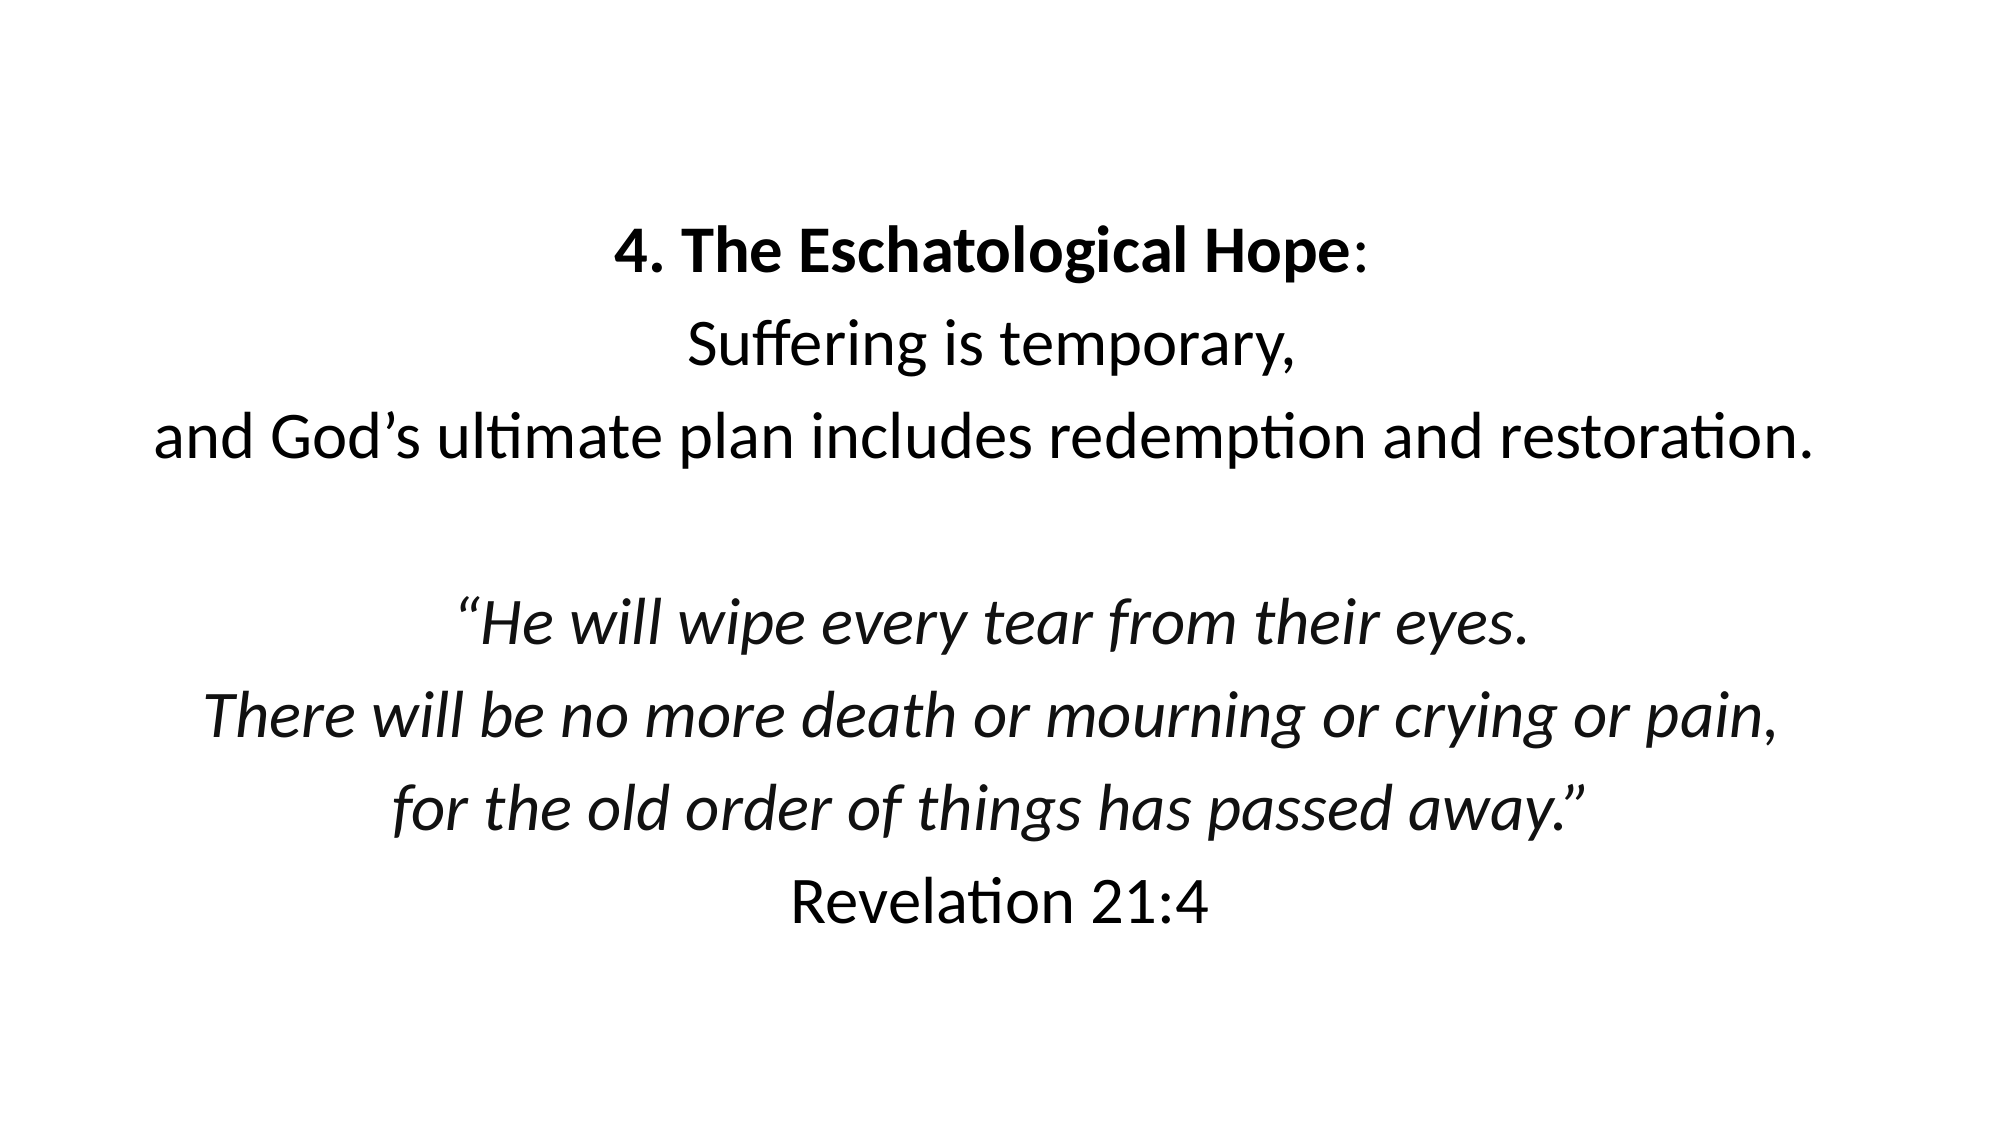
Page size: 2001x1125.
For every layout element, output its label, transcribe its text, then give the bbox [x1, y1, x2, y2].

list 4. The Eschatological Hope: Suffering is temporary, and God’s ultimate plan includes redemption and restoration. “He will wipe every tear from their eyes. There will be no more death or mourning or crying or pain, for the old order of things has passed away.” Revelation 21:4 [137, 106, 1863, 1014]
